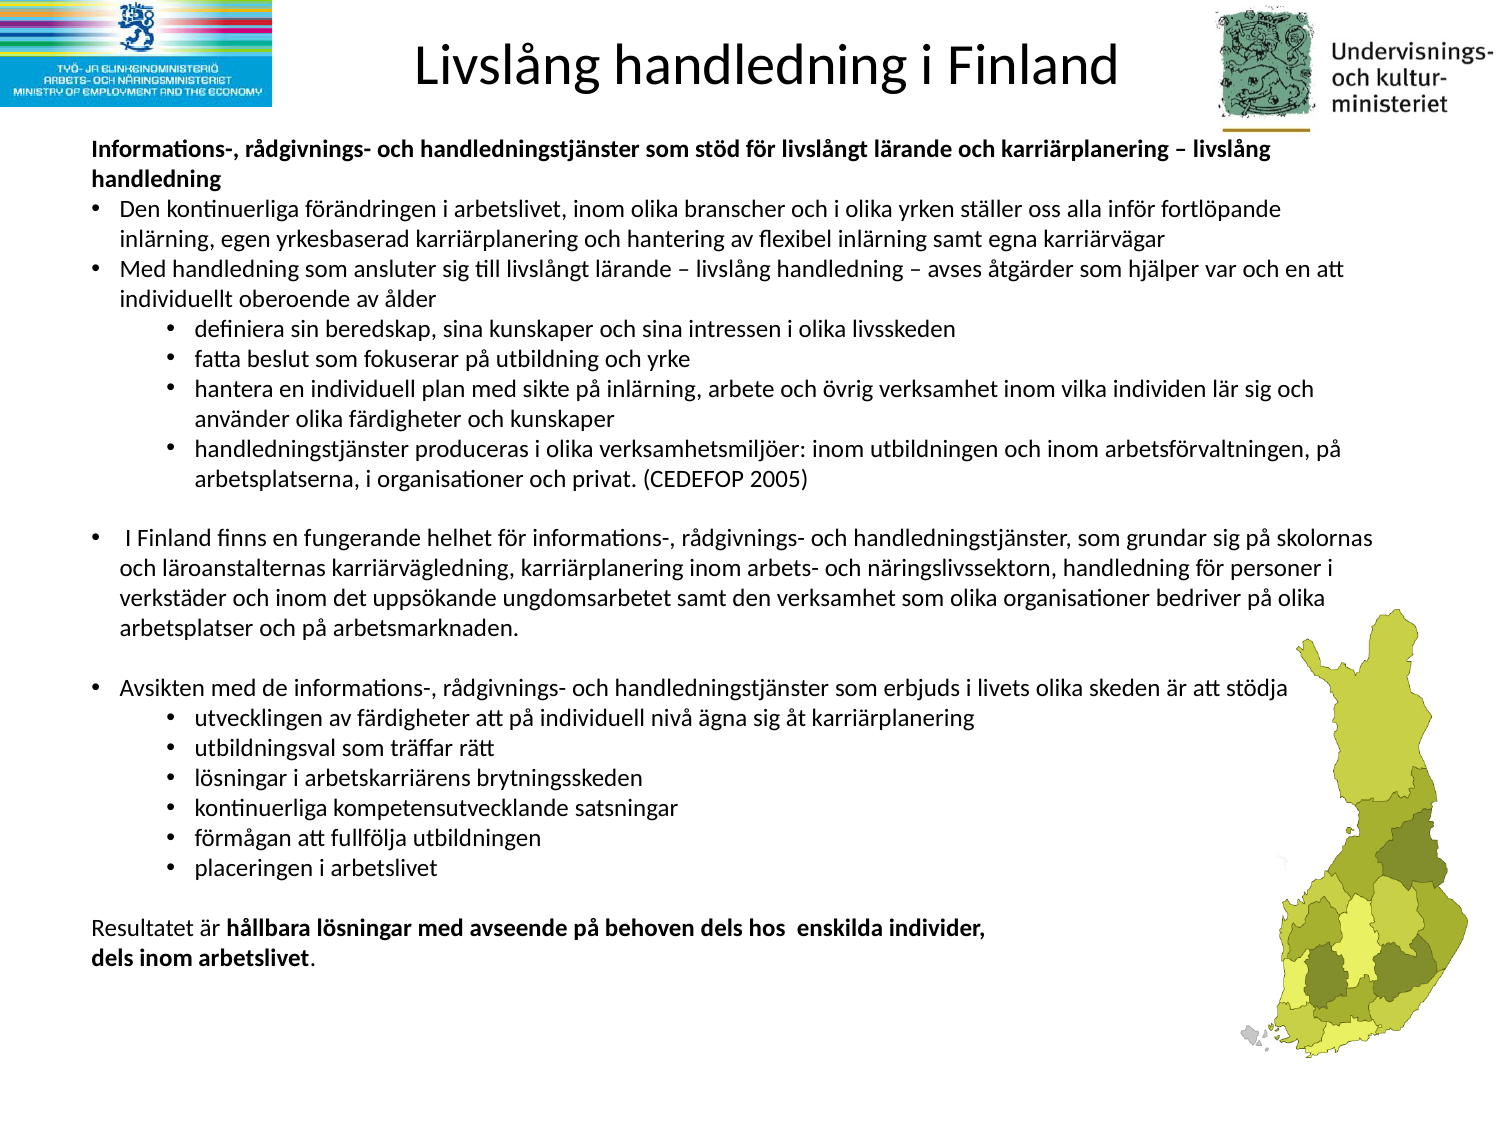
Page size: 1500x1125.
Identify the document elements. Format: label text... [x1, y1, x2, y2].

picture [85, 66, 98, 72]
picture [69, 63, 81, 72]
picture [83, 87, 121, 96]
picture [101, 66, 126, 72]
picture [58, 66, 68, 72]
picture [93, 77, 114, 85]
picture [44, 77, 76, 84]
picture [1208, 0, 1500, 138]
picture [208, 87, 261, 96]
text_box Livslång handledning i Finland [400, 19, 1136, 104]
picture [147, 63, 218, 72]
picture [117, 75, 194, 84]
picture [79, 77, 89, 84]
picture [190, 87, 205, 96]
picture [1233, 597, 1500, 1082]
picture [0, 0, 273, 56]
picture [66, 87, 79, 96]
picture [122, 87, 155, 96]
picture [129, 66, 146, 72]
text_box Informations-, rådgivnings- och handledningstjänster som stöd för livslångt lärande och karriärplanering – livslång handledning Den kontinuerliga förändringen i arbetslivet, inom olika branscher och i olika yrken ställer oss alla inför fortlöpande inlärning, egen yrkesbaserad karriärplanering och hantering av flexibel inlärning samt egna karriärvägar Med handledning som ansluter sig till livslångt lärande – livslång handledning – avses åtgärder som hjälper var och en att individuellt oberoende av ålder definiera sin beredskap, sina kunskaper och sina intressen i olika livsskeden fatta beslut som fokuserar på utbildning och yrke hantera en individuell plan med sikte på inlärning, arbete och övrig verksamhet inom vilka individen lär sig och använder olika färdigheter och kunskaper handledningstjänster produceras i olika verksamhetsmiljöer: inom utbildningen och inom arbetsförvaltningen, på arbetsplatserna, i organisationer och privat. (CEDEFOP 2005) I Finland finns en fungerande helhet för informations-, rådgivnings- och handledningstjänster, som grundar sig på skolornas och läroanstalternas karriärvägledning, karriärplanering inom arbets- och näringslivssektorn, handledning för personer i verkstäder och inom det uppsökande ungdomsarbetet samt den verksamhet som olika organisationer bedriver på olika arbetsplatser och på arbetsmarknaden. Avsikten med de informations-, rådgivnings- och handledningstjänster som erbjuds i livets olika skeden är att stödja utvecklingen av färdigheter att på individuell nivå ägna sig åt karriärplanering utbildningsval som träffar rätt lösningar i arbetskarriärens brytningsskeden kontinuerliga kompetensutvecklande satsningar förmågan att fullfölja utbildningen placeringen i arbetslivet Resultatet är hållbara lösningar med avseende på behoven dels hos enskilda individer, dels inom arbetslivet. [76, 125, 1400, 1039]
picture [197, 77, 225, 84]
picture [14, 87, 62, 96]
picture [160, 87, 182, 96]
